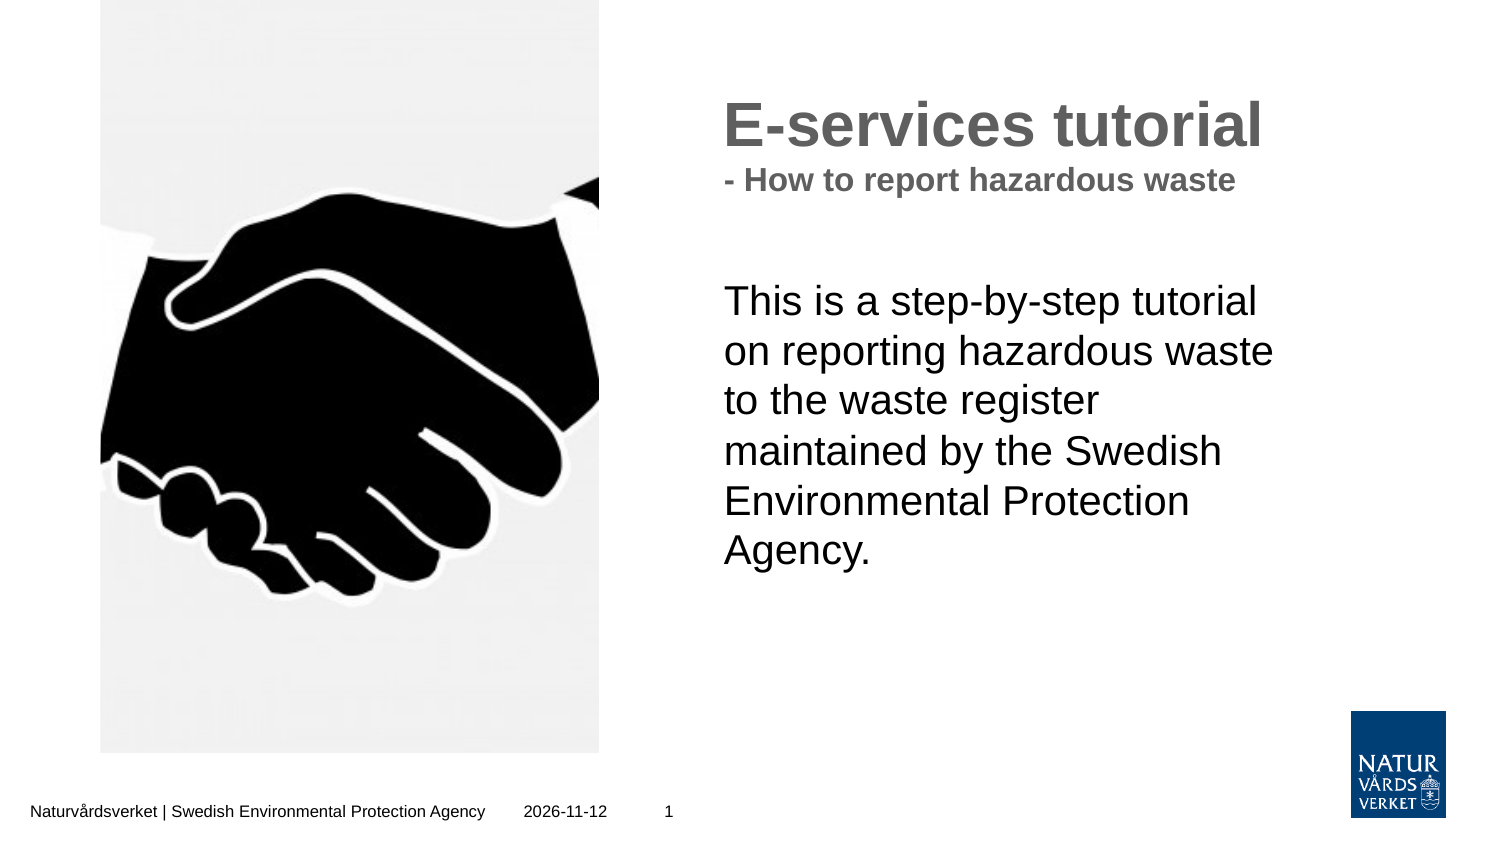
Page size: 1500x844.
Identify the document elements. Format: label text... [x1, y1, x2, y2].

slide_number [514, 795, 629, 827]
picture [1351, 711, 1446, 818]
slide_number 1 [629, 795, 689, 827]
list This is a step-by-step tutorial on reporting hazardous waste to the waste register maintained by the Swedish Environmental Protection Agency. [708, 265, 1314, 709]
title E-services tutorial - How to report hazardous waste [708, 76, 1300, 254]
picture [100, 0, 600, 754]
footer Naturvårdsverket | Swedish Environmental Protection Agency [15, 795, 514, 827]
